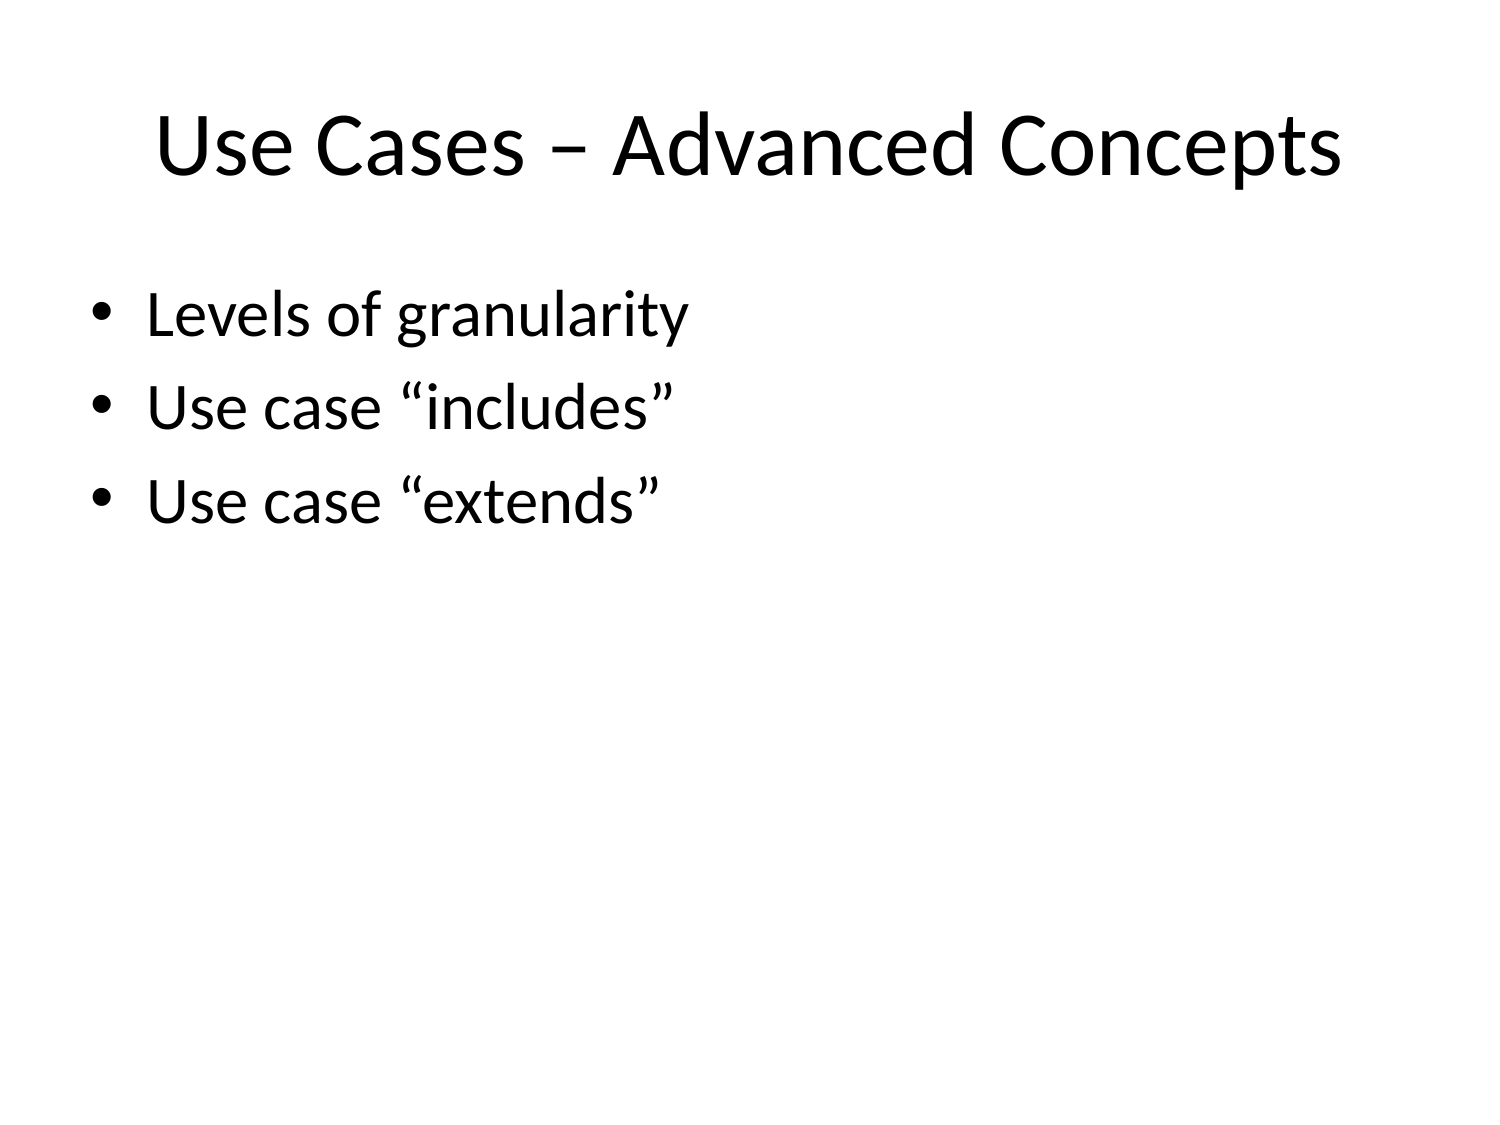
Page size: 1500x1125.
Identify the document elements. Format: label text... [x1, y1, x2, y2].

title Use Cases – Advanced Concepts [75, 45, 1425, 233]
list Levels of granularity Use case “includes” Use case “extends” [75, 262, 1425, 1005]
